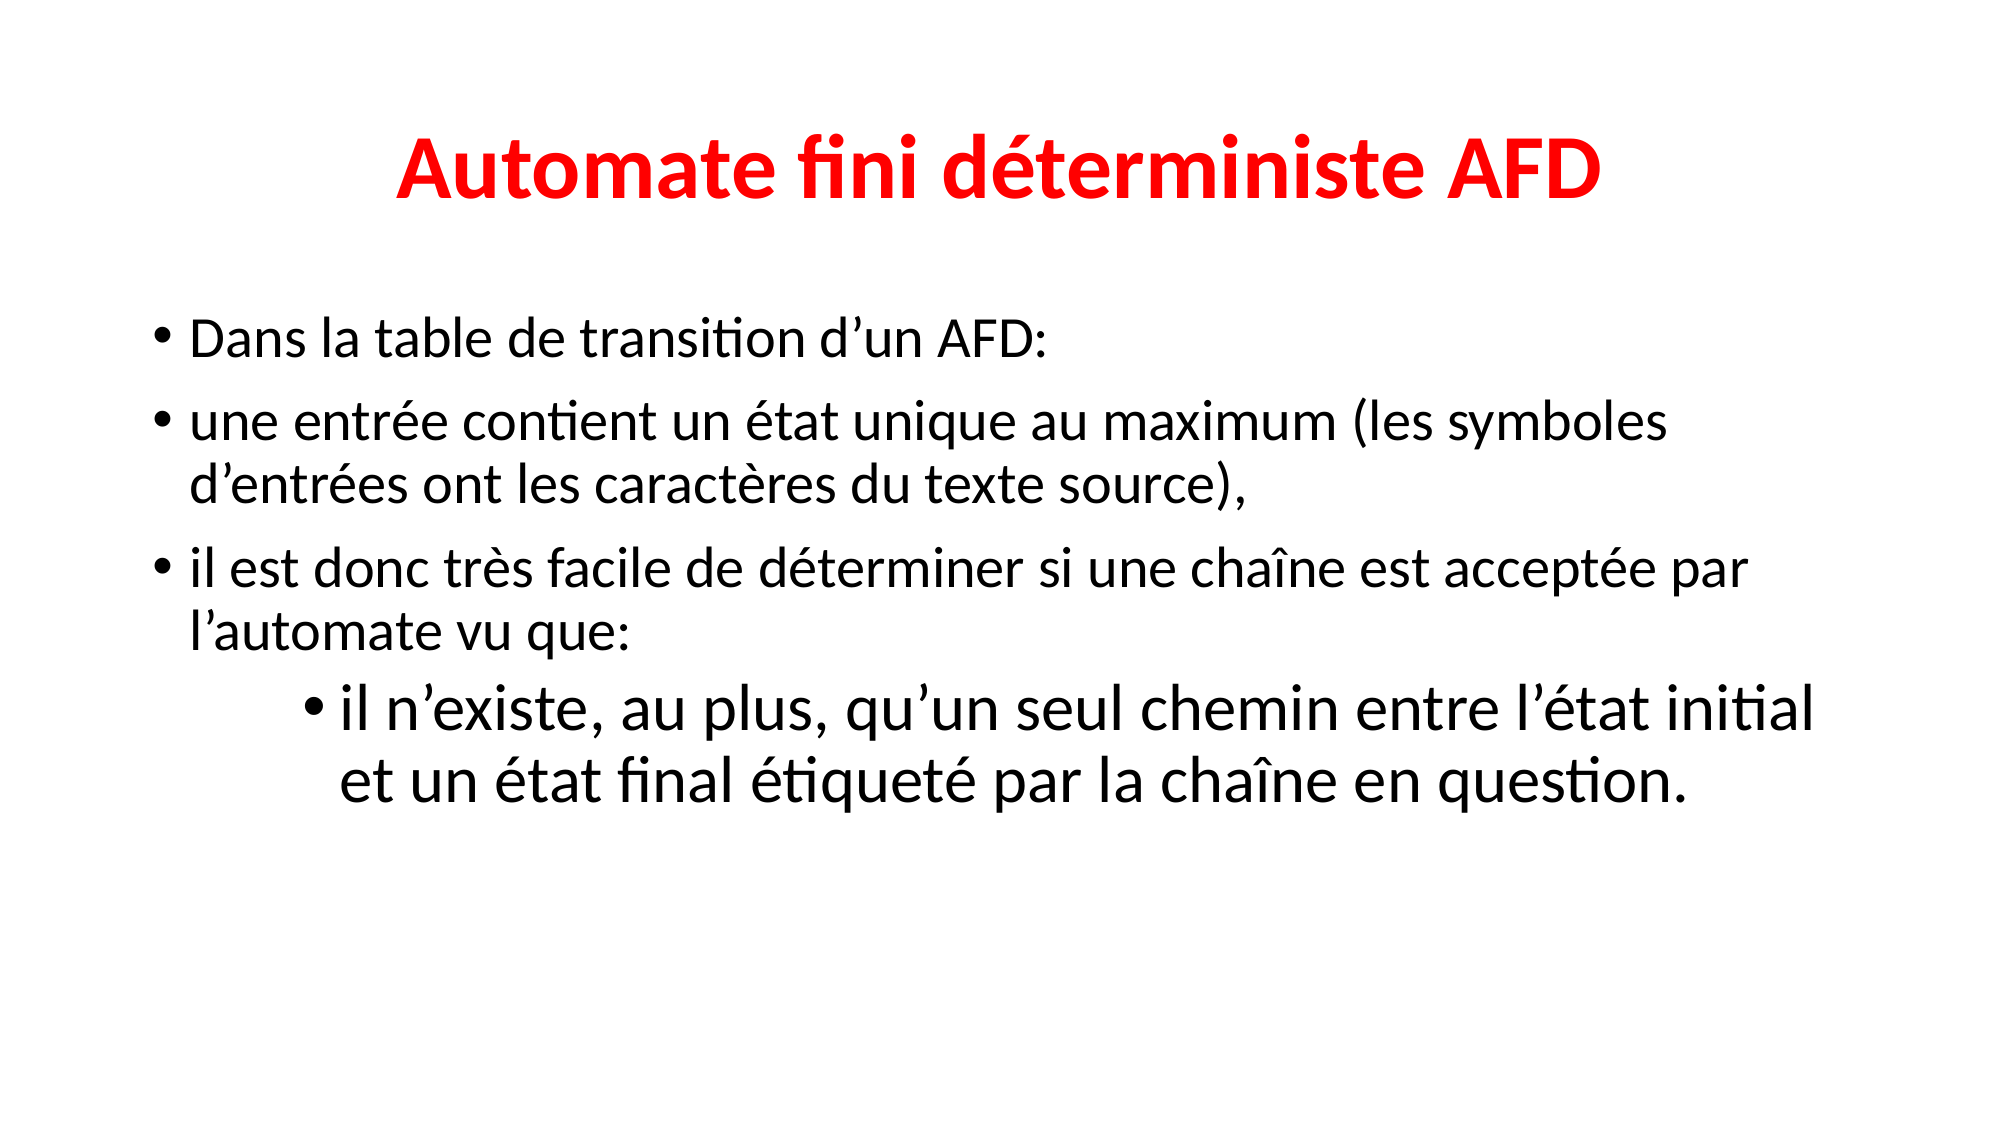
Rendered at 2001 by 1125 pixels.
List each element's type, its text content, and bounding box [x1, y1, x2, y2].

title Automate fini déterministe AFD [137, 59, 1863, 278]
list Dans la table de transition d’un AFD: une entrée contient un état unique au maximum (les symboles d’entrées ont les caractères du texte source), il est donc très facile de déterminer si une chaîne est acceptée par l’automate vu que: il n’existe, au plus, qu’un seul chemin entre l’état initial et un état final étiqueté par la chaîne en question. [137, 299, 1863, 1014]
